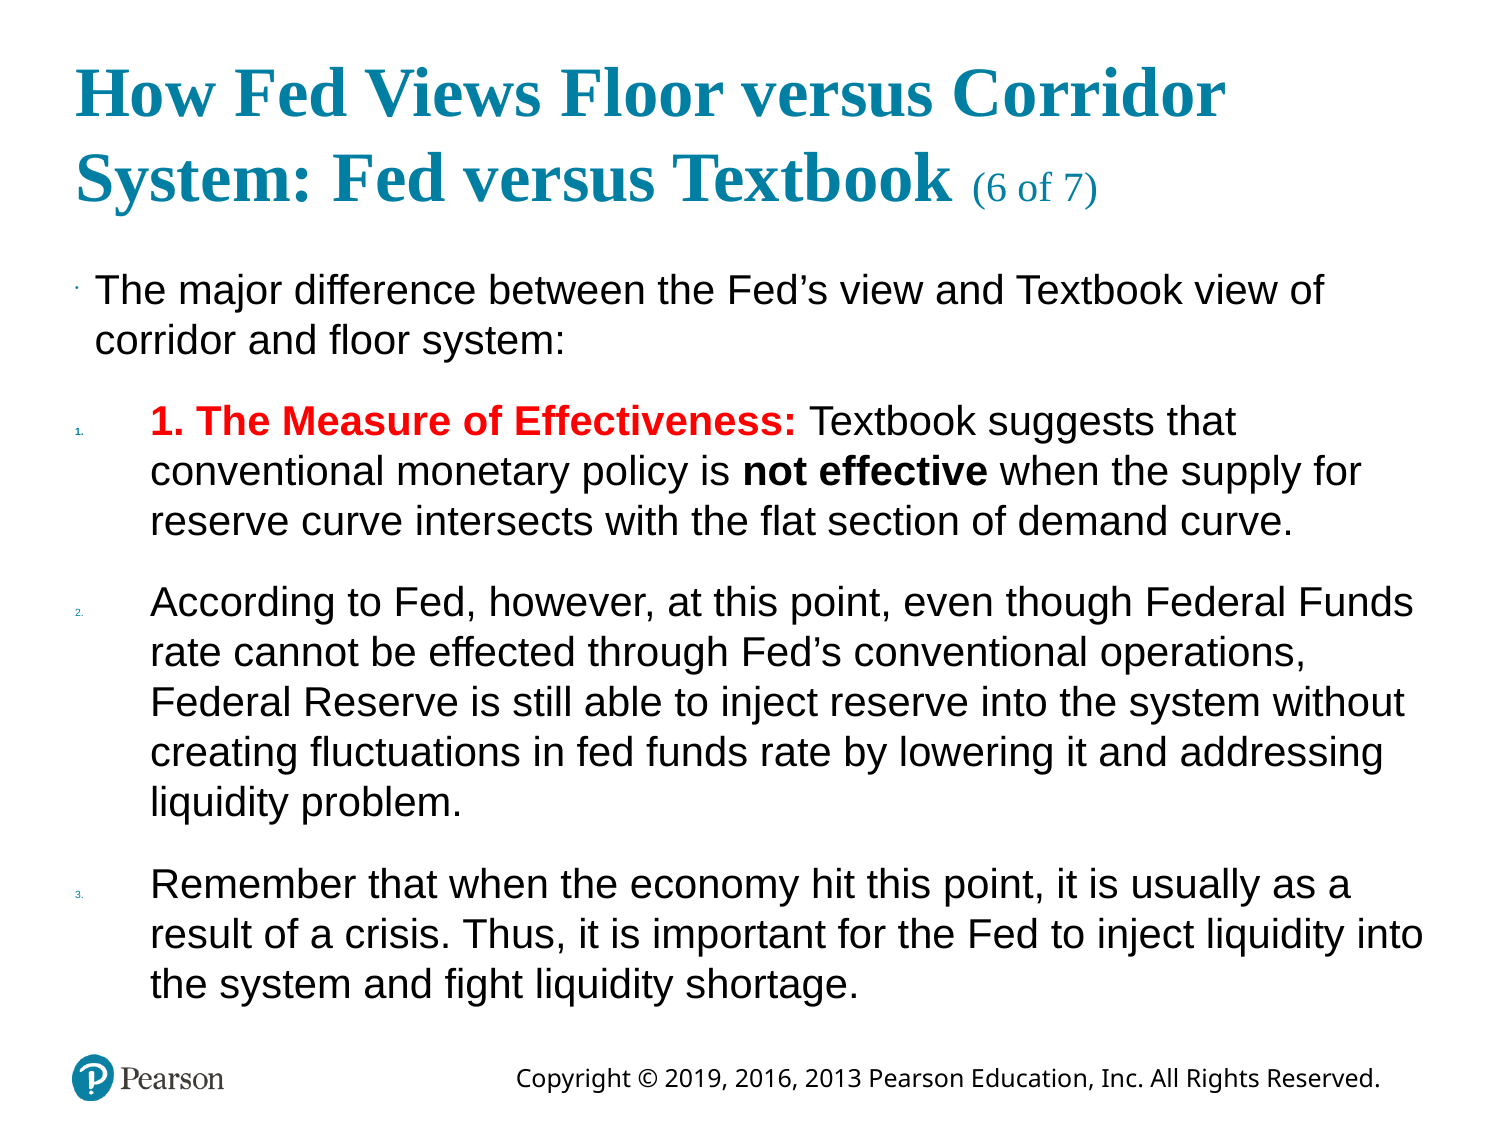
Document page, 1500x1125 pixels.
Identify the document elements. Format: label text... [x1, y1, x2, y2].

picture [81, 1064, 107, 1089]
picture [72, 1087, 83, 1101]
title How Fed Views Floor versus Corridor System: Fed versus Textbook (6 of 7) [75, 35, 1425, 216]
picture [99, 1054, 224, 1101]
picture [72, 1054, 89, 1072]
list The major difference between the Fed’s view and Textbook view of corridor and floor system: 1. The Measure of Effectiveness: Textbook suggests that conventional monetary policy is not effective when the supply for reserve curve intersects with the flat section of demand curve. According to Fed, however, at this point, even though Federal Funds rate cannot be effected through Fed’s conventional operations, Federal Reserve is still able to inject reserve into the system without creating fluctuations in fed funds rate by lowering it and addressing liquidity problem. Remember that when the economy hit this point, it is usually as a result of a crisis. Thus, it is important for the Fed to inject liquidity into the system and fight liquidity shortage. [75, 262, 1425, 1005]
